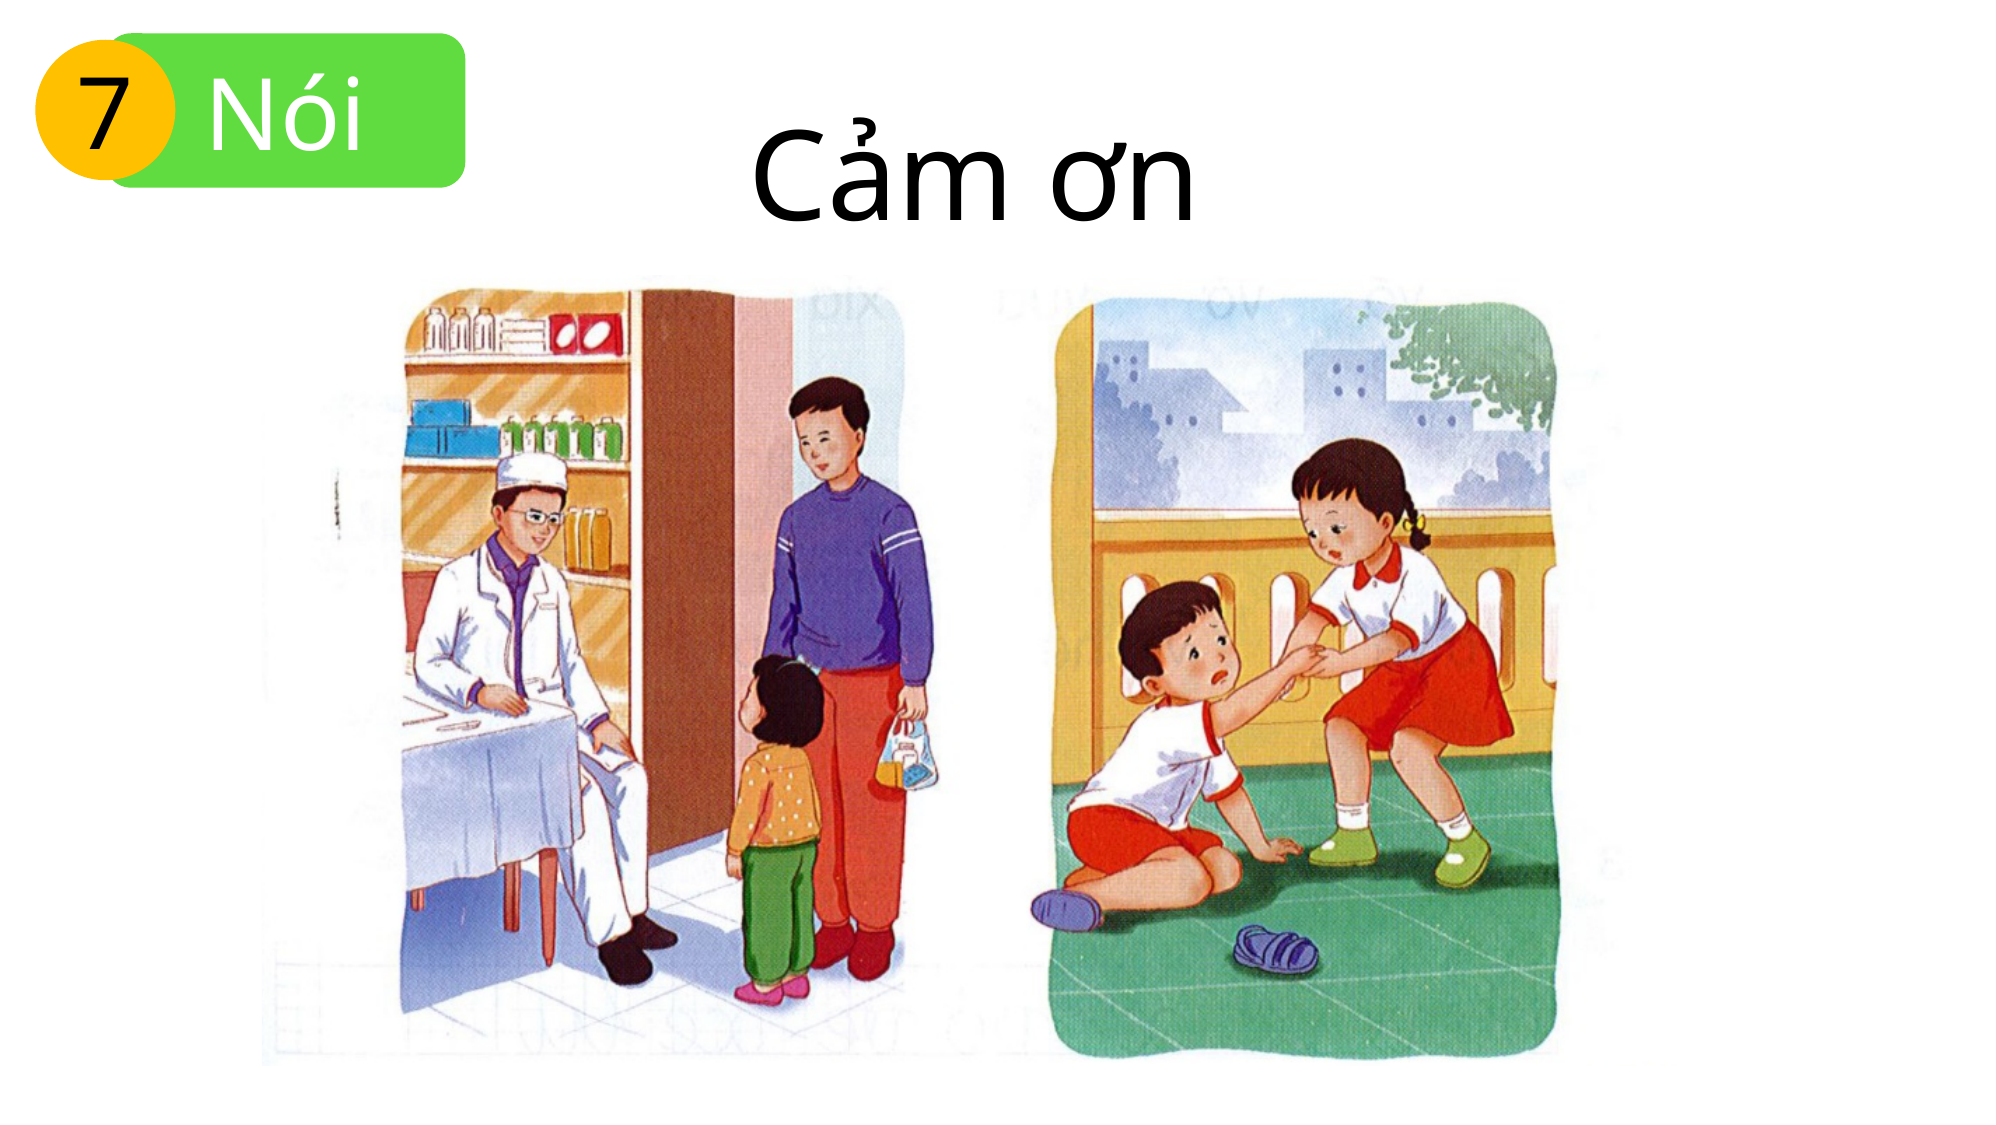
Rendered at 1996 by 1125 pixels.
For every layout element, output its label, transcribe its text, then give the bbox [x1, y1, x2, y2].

text_box Cảm ơn [410, 126, 1539, 234]
picture [261, 274, 1758, 1067]
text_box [35, 33, 466, 188]
